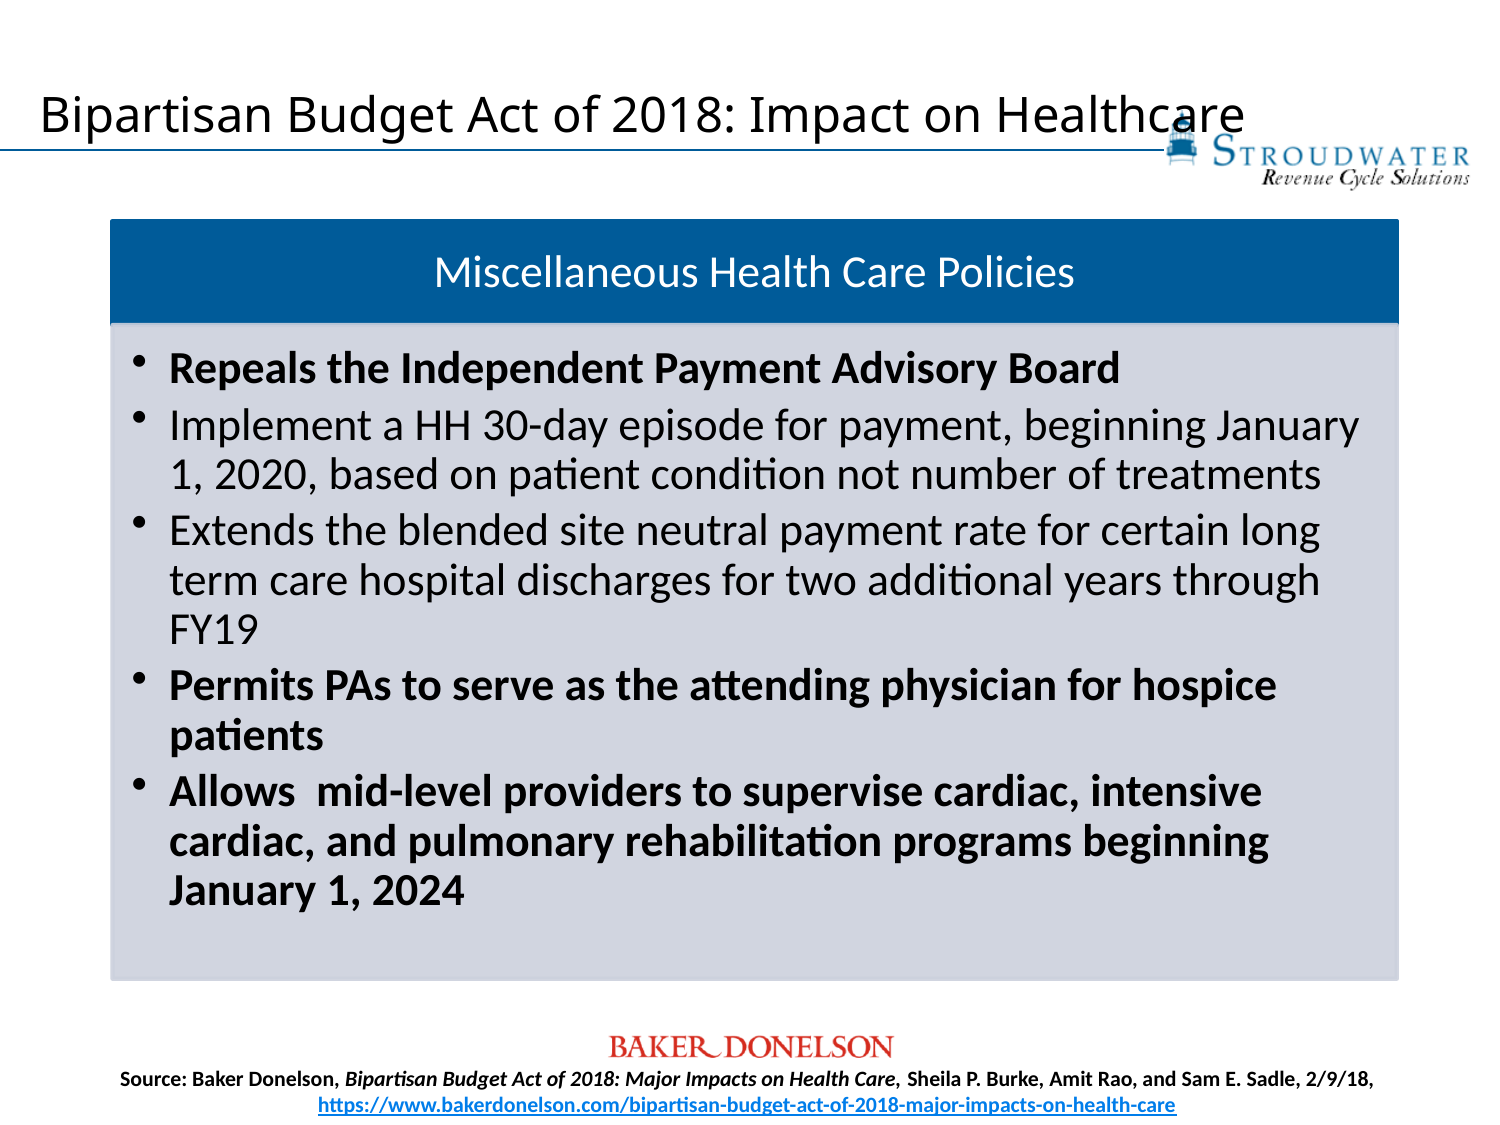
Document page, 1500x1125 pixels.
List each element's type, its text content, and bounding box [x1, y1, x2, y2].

title Bipartisan Budget Act of 2018: Impact on Healthcare [24, 75, 1413, 150]
picture [604, 1033, 896, 1063]
text_box Source: Baker Donelson, Bipartisan Budget Act of 2018: Major Impacts on Health Care, Sheila P. Burke, Amit Rao, and Sam E. Sadle, 2/9/18, https://www.bakerdonelson.com/bipartisan-budget-act-of-2018-major-impacts-on-health-care [0, 1057, 1500, 1125]
picture [1164, 110, 1488, 200]
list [112, 187, 1398, 1013]
